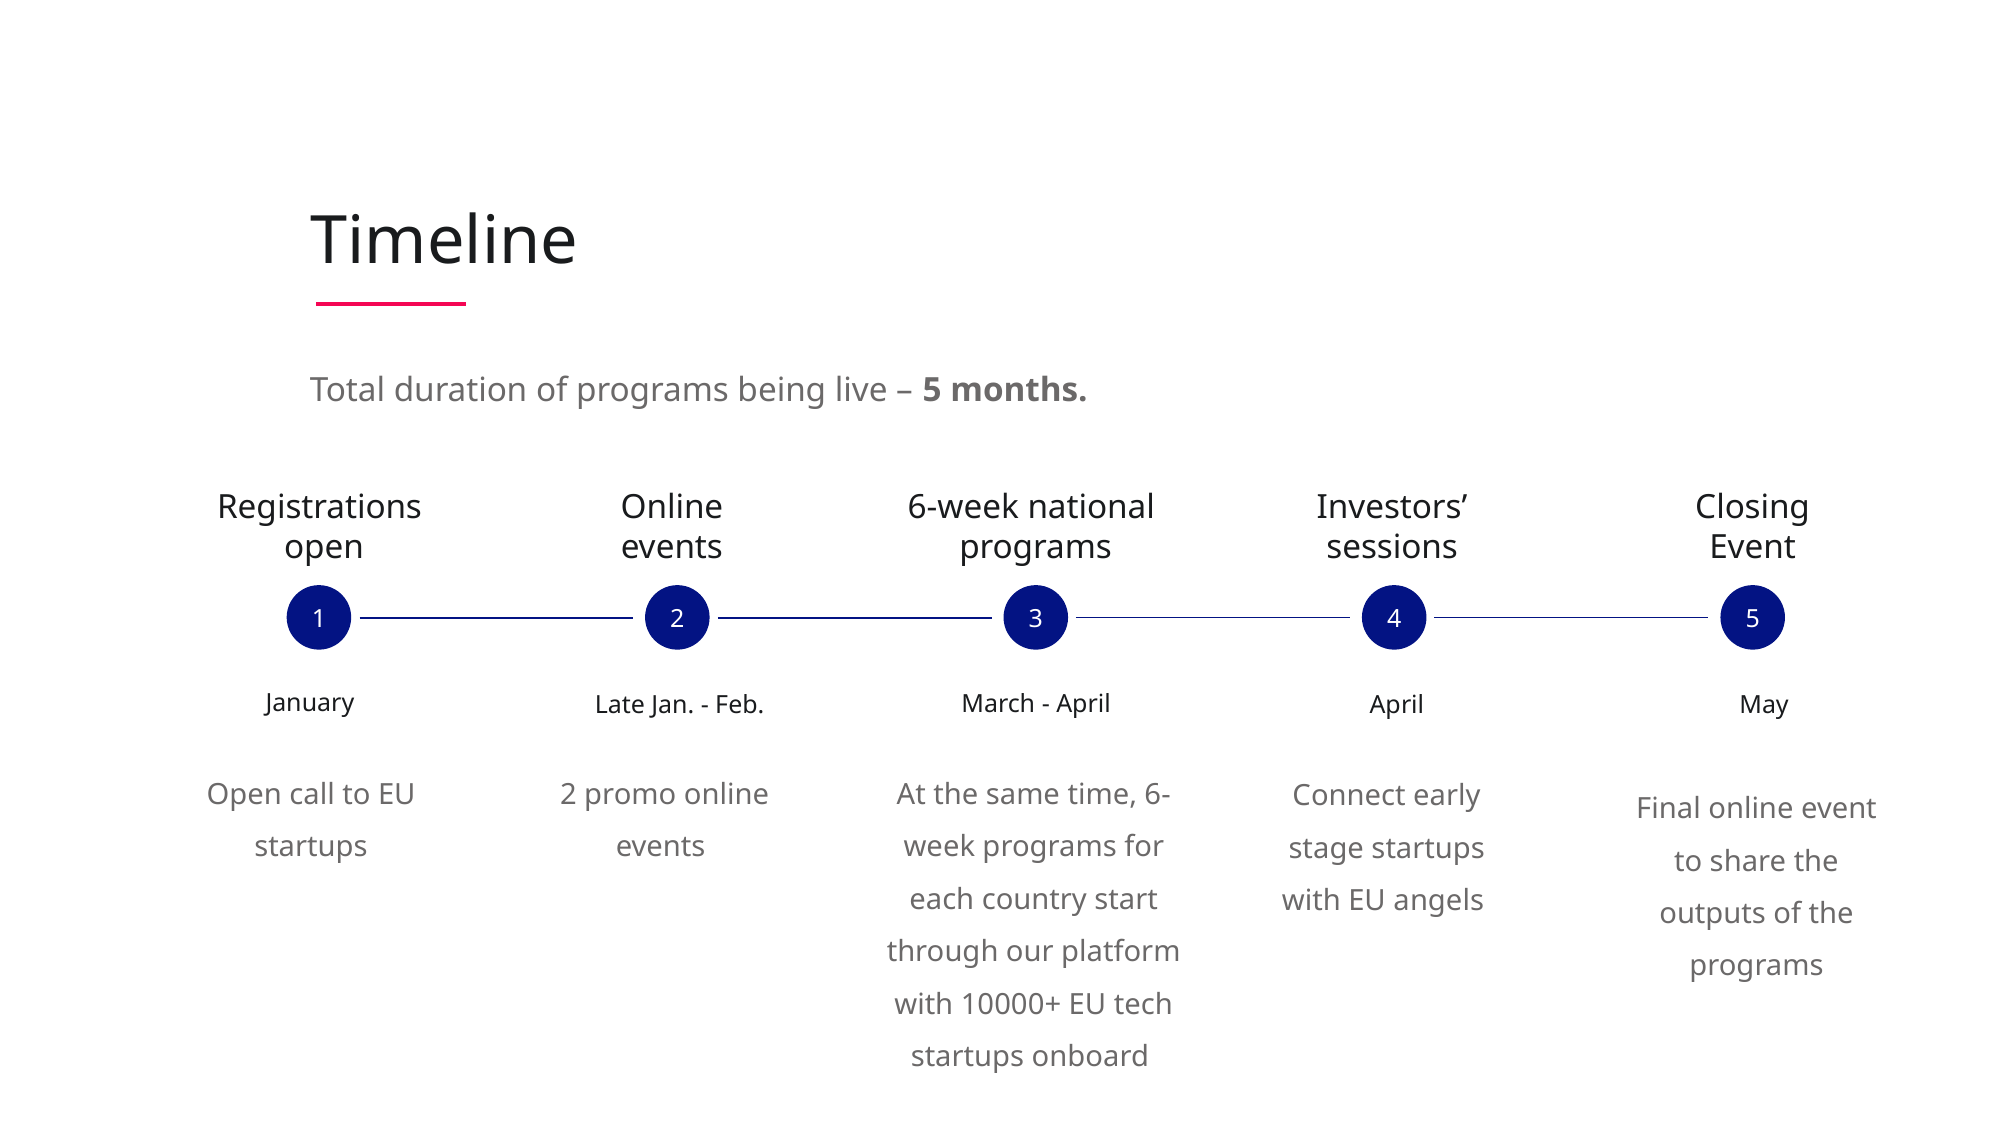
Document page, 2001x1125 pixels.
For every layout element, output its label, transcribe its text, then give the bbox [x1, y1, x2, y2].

text_box 2 promo online events [518, 757, 826, 863]
text_box 3 [1003, 585, 1069, 650]
text_box January [182, 686, 438, 717]
text_box 2 [645, 585, 710, 650]
text_box May [1711, 688, 1817, 719]
text_box Registrations open [205, 484, 443, 565]
text_box April [1344, 688, 1450, 719]
text_box 4 [1361, 585, 1427, 650]
text_box Total duration of programs being live – 5 months. [309, 348, 1608, 409]
text_box Open call to EU startups [200, 757, 438, 863]
text_box Online events [596, 485, 747, 566]
text_box Late Jan. - Feb. [581, 688, 778, 719]
text_box Timeline [295, 205, 1709, 287]
text_box 1 [286, 585, 352, 650]
text_box 6-week national programs [895, 485, 1176, 566]
text_box At the same time, 6-week programs for each country start through our platform with 10000+ EU tech startups onboard [878, 757, 1204, 1073]
text_box Final online event to share the outputs of the programs [1635, 771, 1893, 982]
text_box March - April [946, 687, 1127, 718]
text_box Investors’ sessions [1306, 485, 1478, 566]
text_box Closing Event [1651, 484, 1854, 565]
text_box 5 [1720, 585, 1786, 650]
text_box Connect early stage startups with EU angels [1260, 759, 1529, 917]
